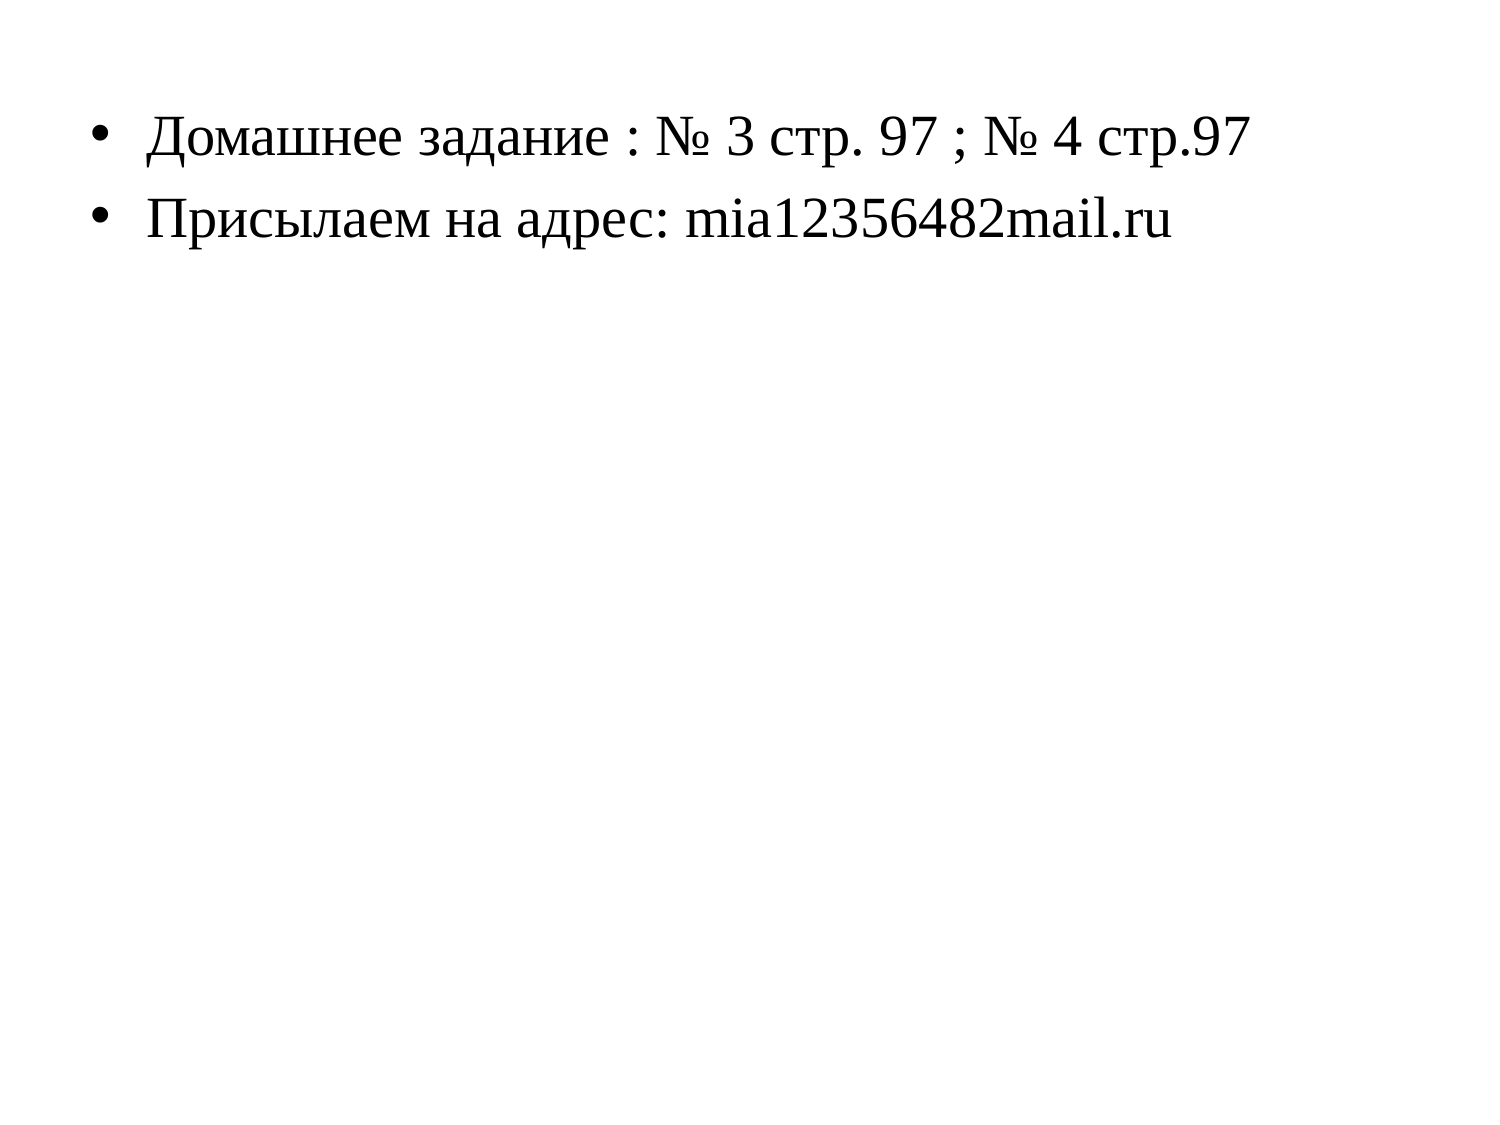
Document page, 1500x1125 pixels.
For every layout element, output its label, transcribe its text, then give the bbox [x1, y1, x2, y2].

list Домашнее задание : № 3 стр. 97 ; № 4 стр.97 Присылаем на адрес: mia12356482mail.ru [75, 90, 1425, 1005]
